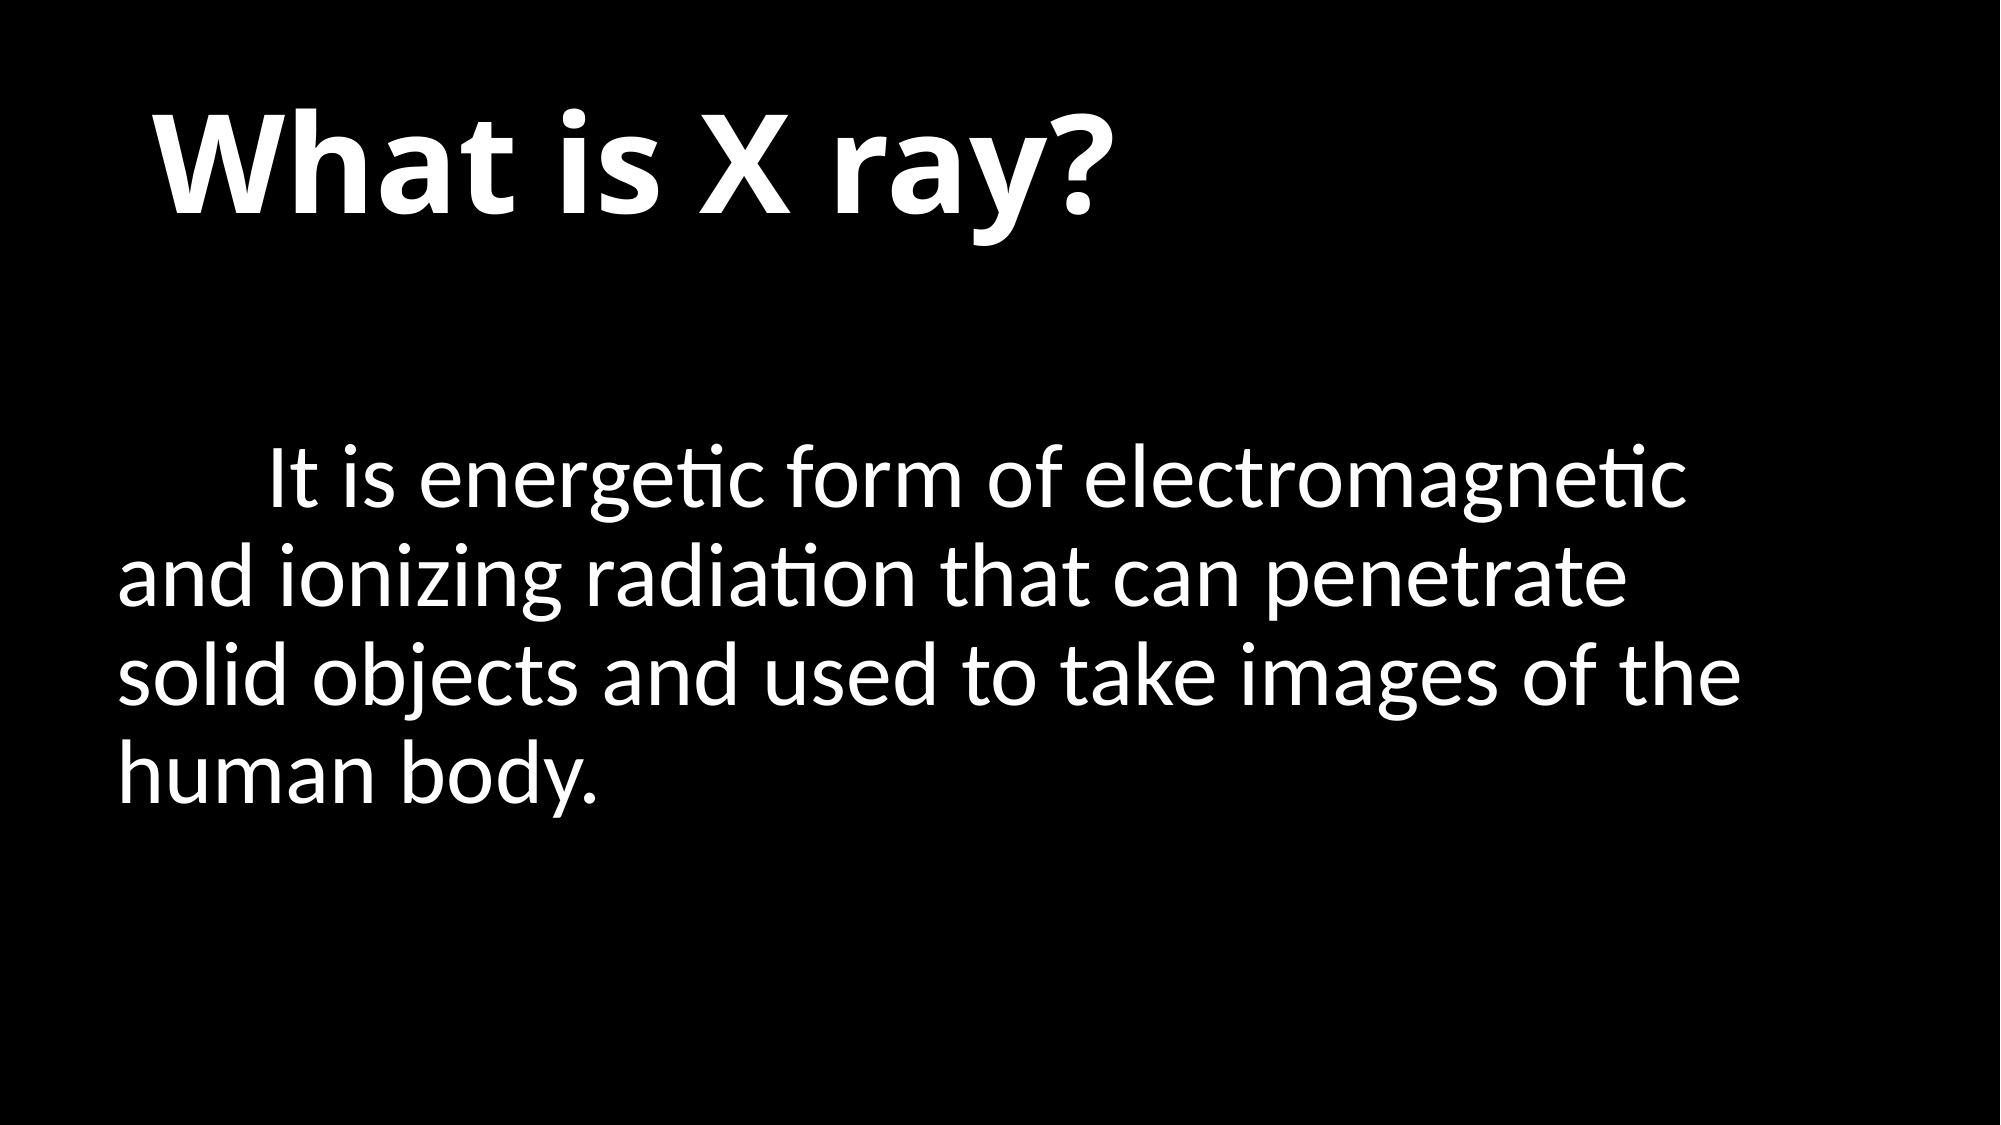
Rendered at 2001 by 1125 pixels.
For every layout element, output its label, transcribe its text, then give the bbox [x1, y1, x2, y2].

list It is energetic form of electromagnetic and ionizing radiation that can penetrate solid objects and used to take images of the human body. [101, 420, 1827, 842]
title What is X ray? [137, 59, 1863, 278]
